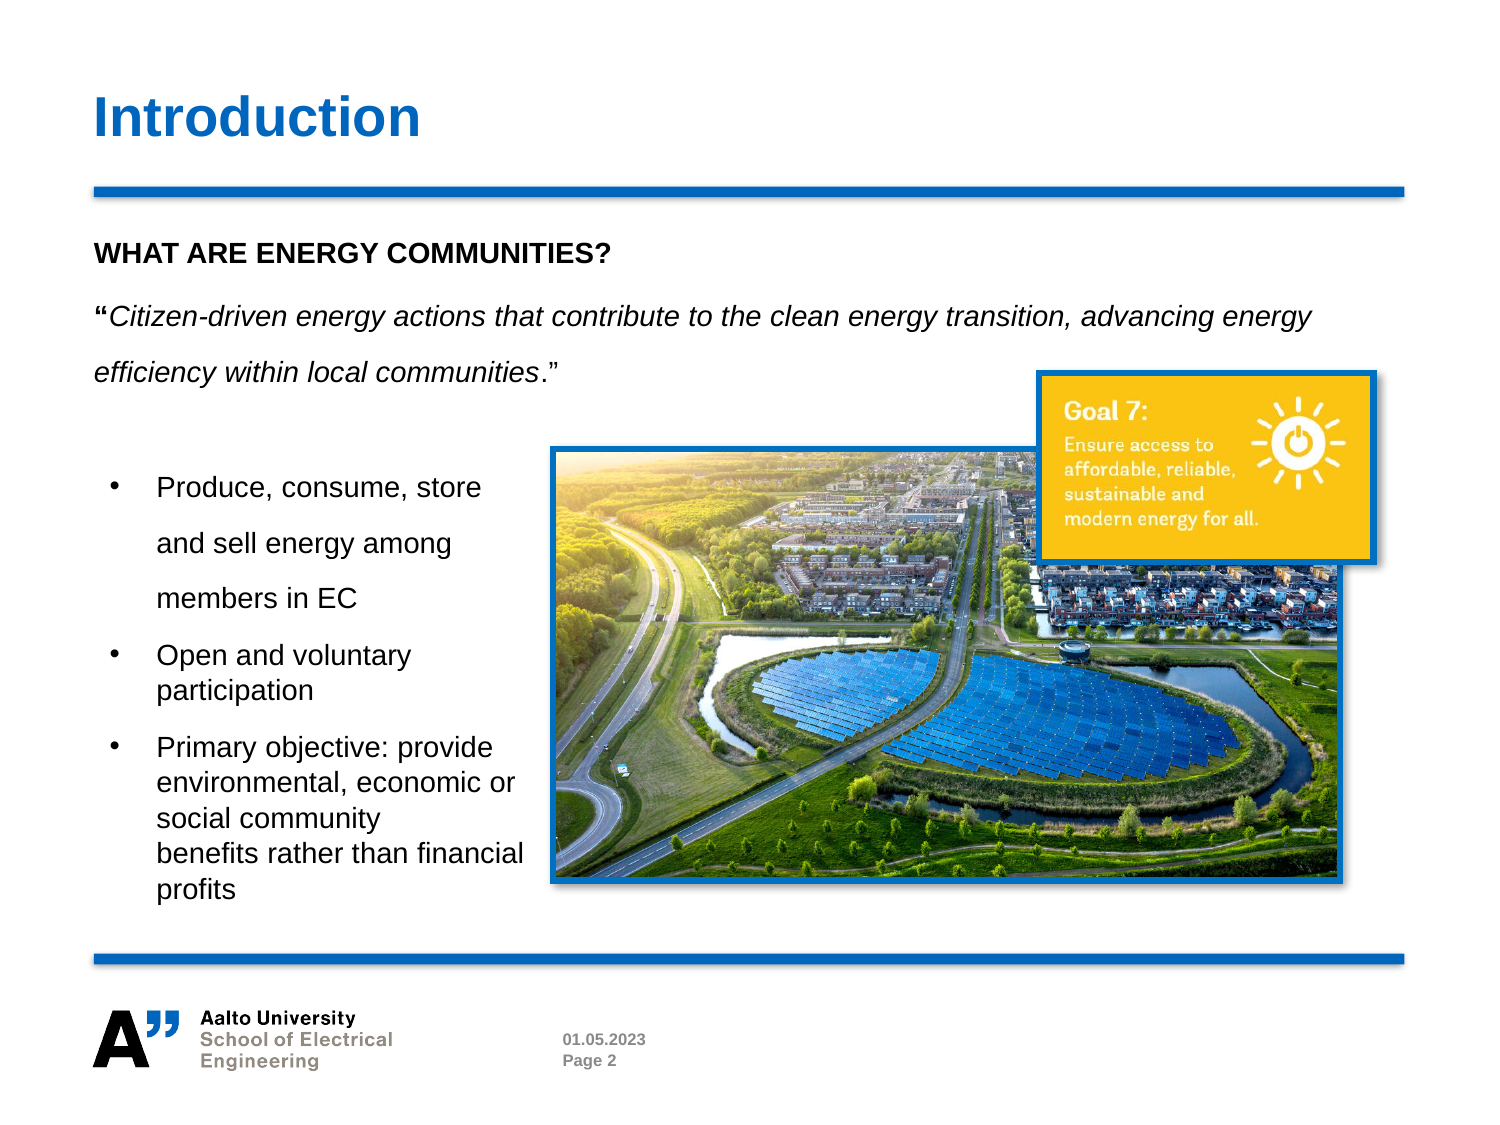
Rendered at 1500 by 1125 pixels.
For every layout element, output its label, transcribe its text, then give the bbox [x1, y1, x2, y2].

list WHAT ARE ENERGY COMMUNITIES? “Citizen-driven energy actions that contribute to the clean energy transition, advancing energy efficiency within local communities.” [93, 172, 1405, 467]
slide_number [562, 1029, 816, 1050]
picture [35, 953, 449, 1125]
picture [555, 376, 1371, 878]
slide_number Page 2 [562, 1050, 816, 1071]
text_box Produce, consume, store and sell energy among members in EC Open and voluntary participation Primary objective: provide environmental, economic or social community benefits rather than financial profits [94, 439, 545, 913]
title Introduction [93, 80, 1369, 228]
